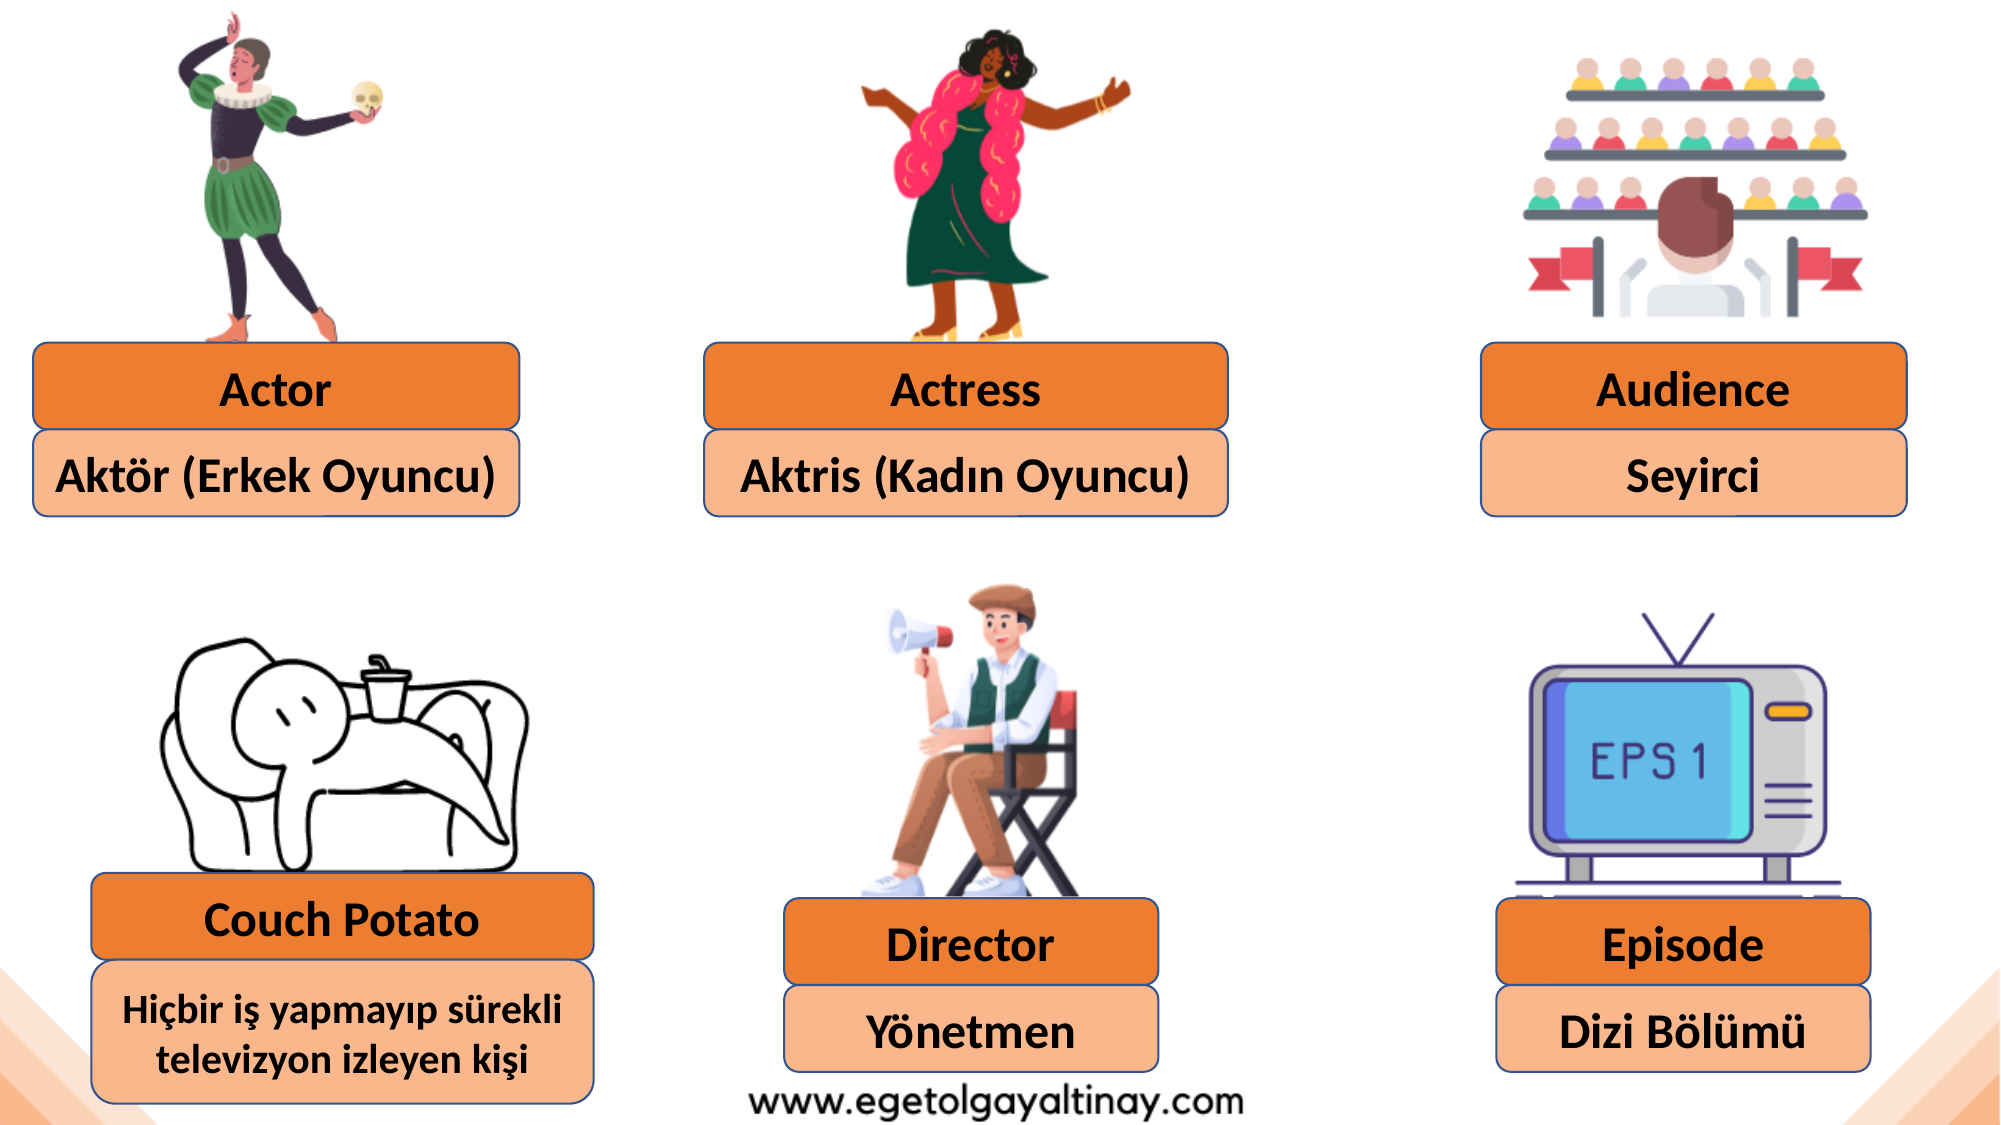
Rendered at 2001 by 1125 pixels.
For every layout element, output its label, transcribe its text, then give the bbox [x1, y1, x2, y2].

text_box Dizi Bölümü [1495, 983, 1872, 1073]
text_box Aktris (Kadın Oyuncu) [703, 428, 1229, 518]
text_box Director [783, 897, 1160, 985]
text_box Actor [32, 341, 521, 429]
text_box Yönetmen [783, 983, 1160, 1073]
text_box Audience [1479, 341, 1908, 429]
picture [0, 0, 2001, 1125]
text_box Seyirci [1479, 428, 1908, 518]
text_box Episode [1495, 897, 1872, 985]
text_box Aktör (Erkek Oyuncu) [32, 428, 521, 518]
text_box Hiçbir iş yapmayıp sürekli televizyon izleyen kişi [90, 958, 595, 1105]
text_box Couch Potato [90, 871, 595, 961]
text_box Actress [703, 341, 1229, 429]
